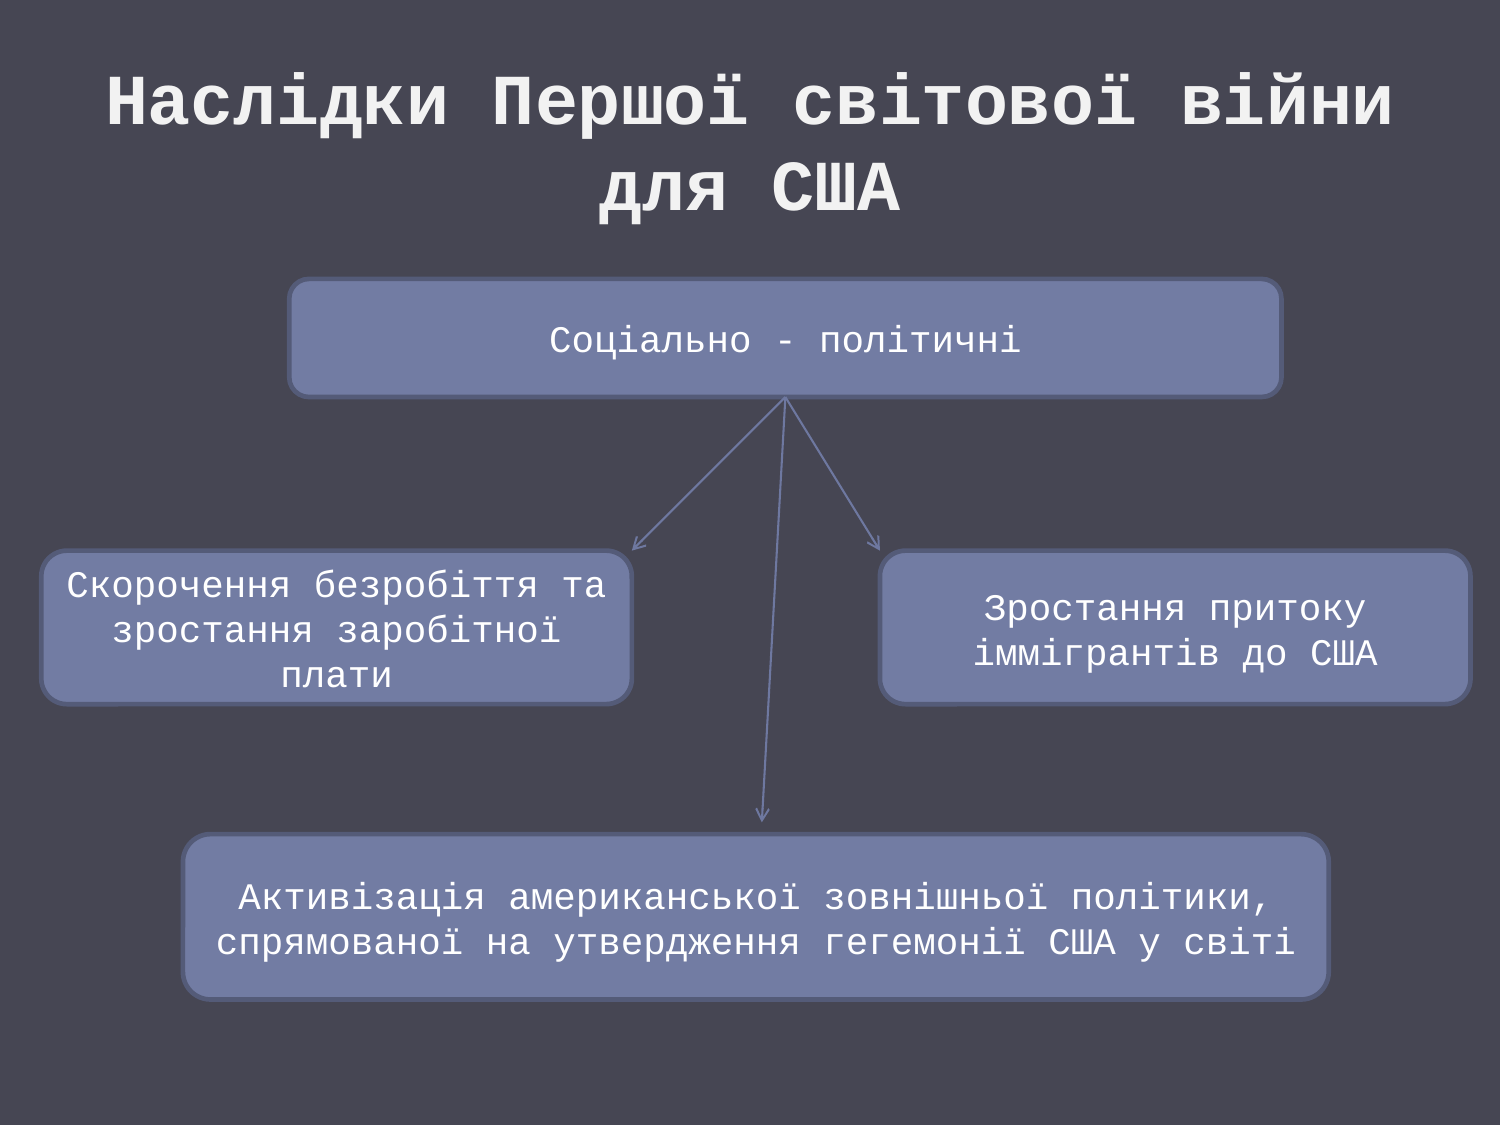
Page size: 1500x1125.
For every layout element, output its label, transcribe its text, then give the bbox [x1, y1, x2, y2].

text_box Соціально - політичні [286, 276, 1284, 400]
title Наслідки Першої світової війни для США [75, 45, 1425, 233]
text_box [793, 396, 881, 552]
text_box Активізація американської зовнішньої політики, спрямованої на утвердження гегемонії США у світі [180, 831, 1332, 1002]
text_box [761, 396, 786, 823]
text_box Зростання притоку іммігрантів до США [877, 548, 1473, 707]
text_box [631, 396, 760, 552]
text_box Скорочення безробіття та зростання заробітної плати [38, 548, 635, 707]
